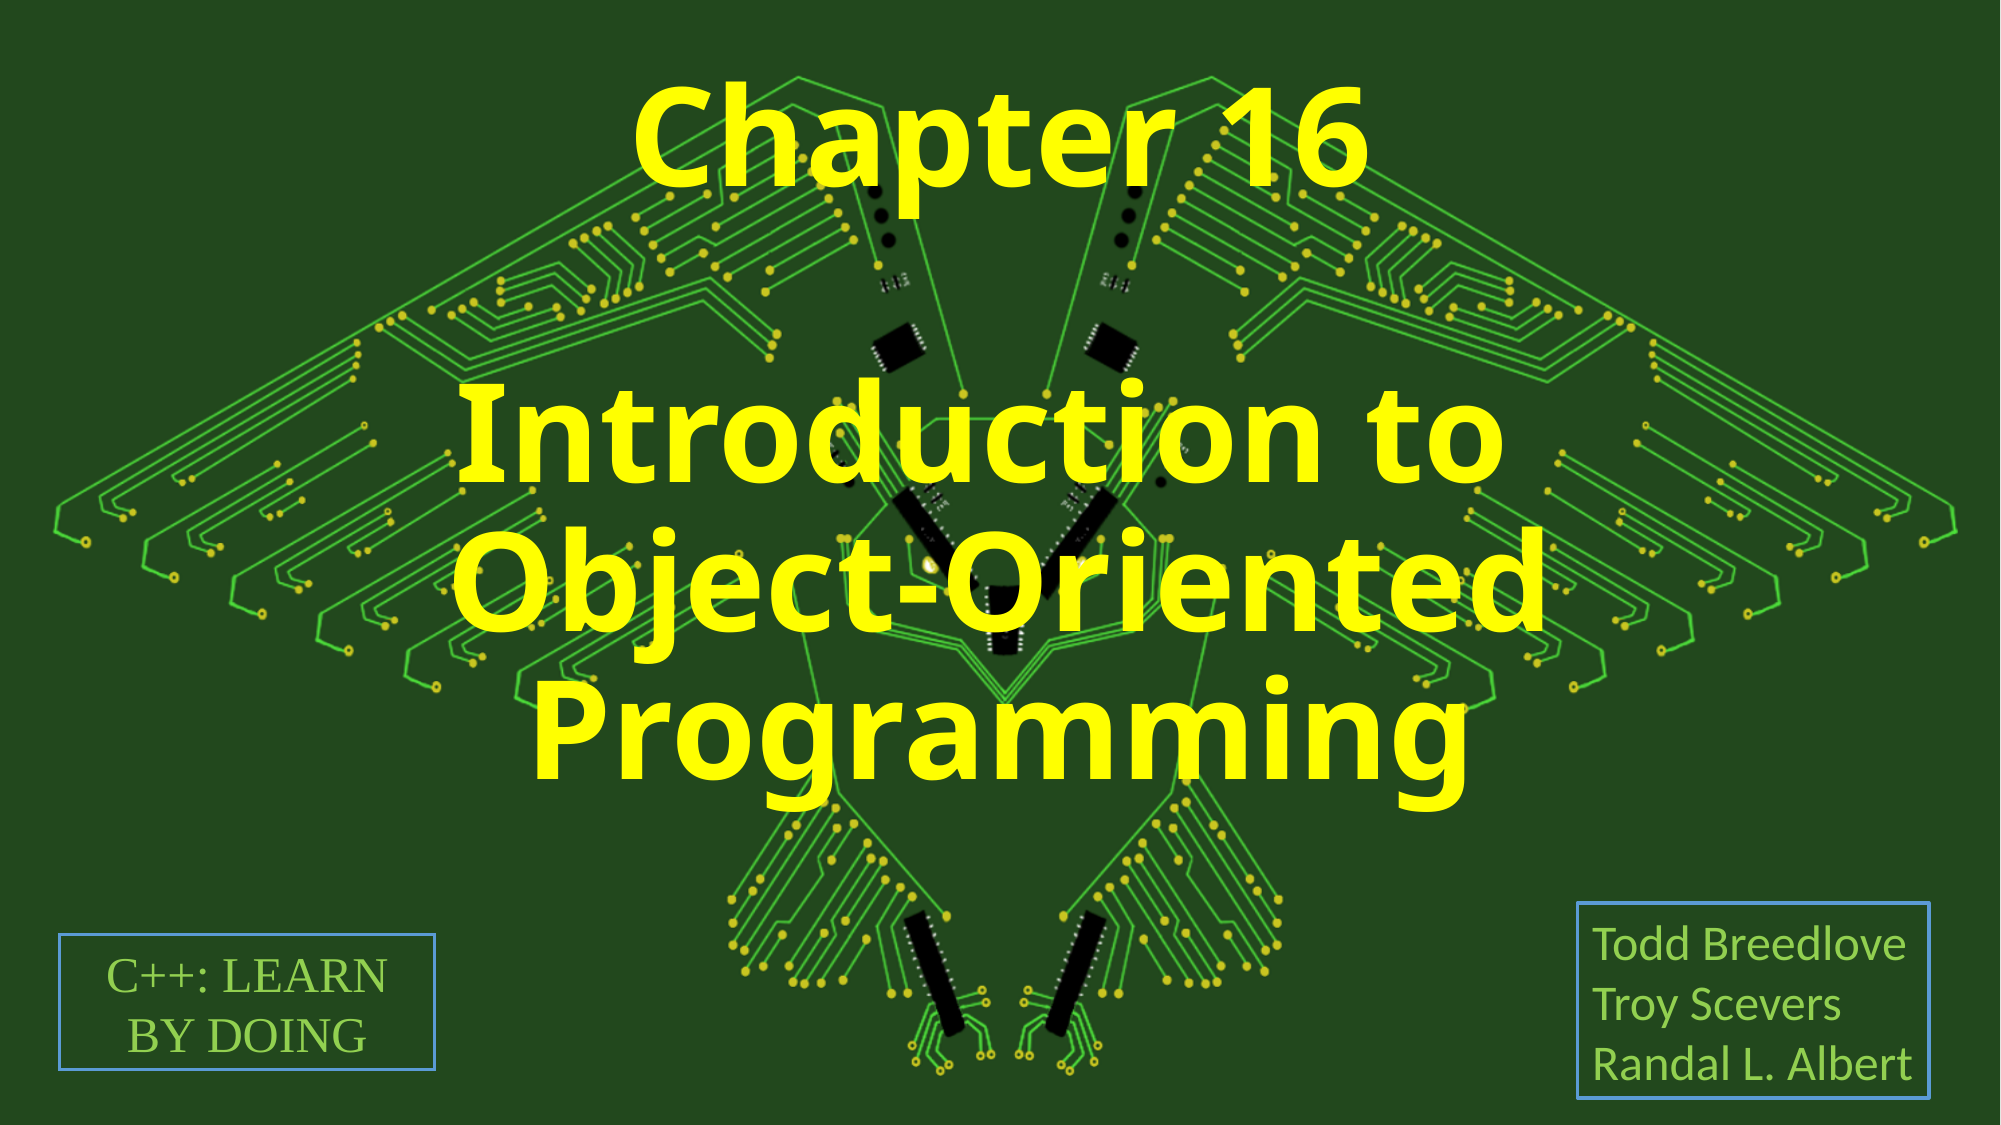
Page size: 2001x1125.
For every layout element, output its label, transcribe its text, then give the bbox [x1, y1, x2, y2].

title Chapter 16 Introduction to Object-Oriented Programming [18, 59, 1983, 887]
picture [0, 0, 2001, 1125]
